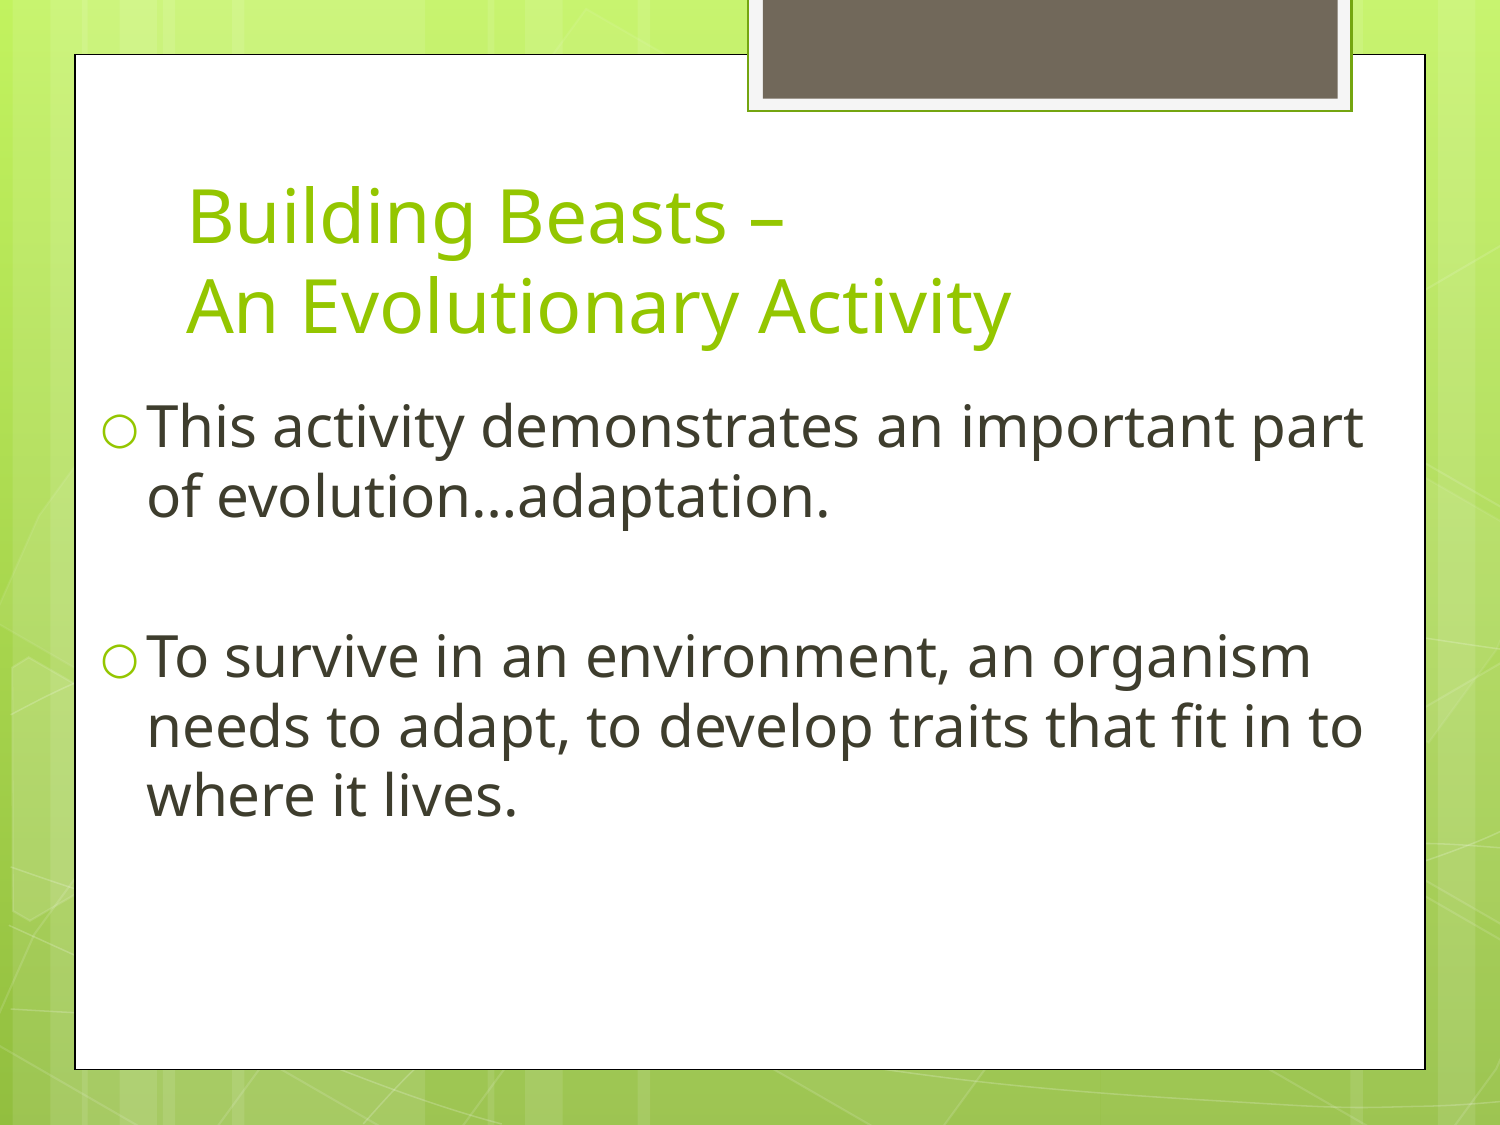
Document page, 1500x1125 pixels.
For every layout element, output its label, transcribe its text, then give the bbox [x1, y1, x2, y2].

list This activity demonstrates an important part of evolution…adaptation. To survive in an environment, an organism needs to adapt, to develop traits that fit in to where it lives. [75, 381, 1425, 957]
title Building Beasts – An Evolutionary Activity [171, 168, 1324, 356]
